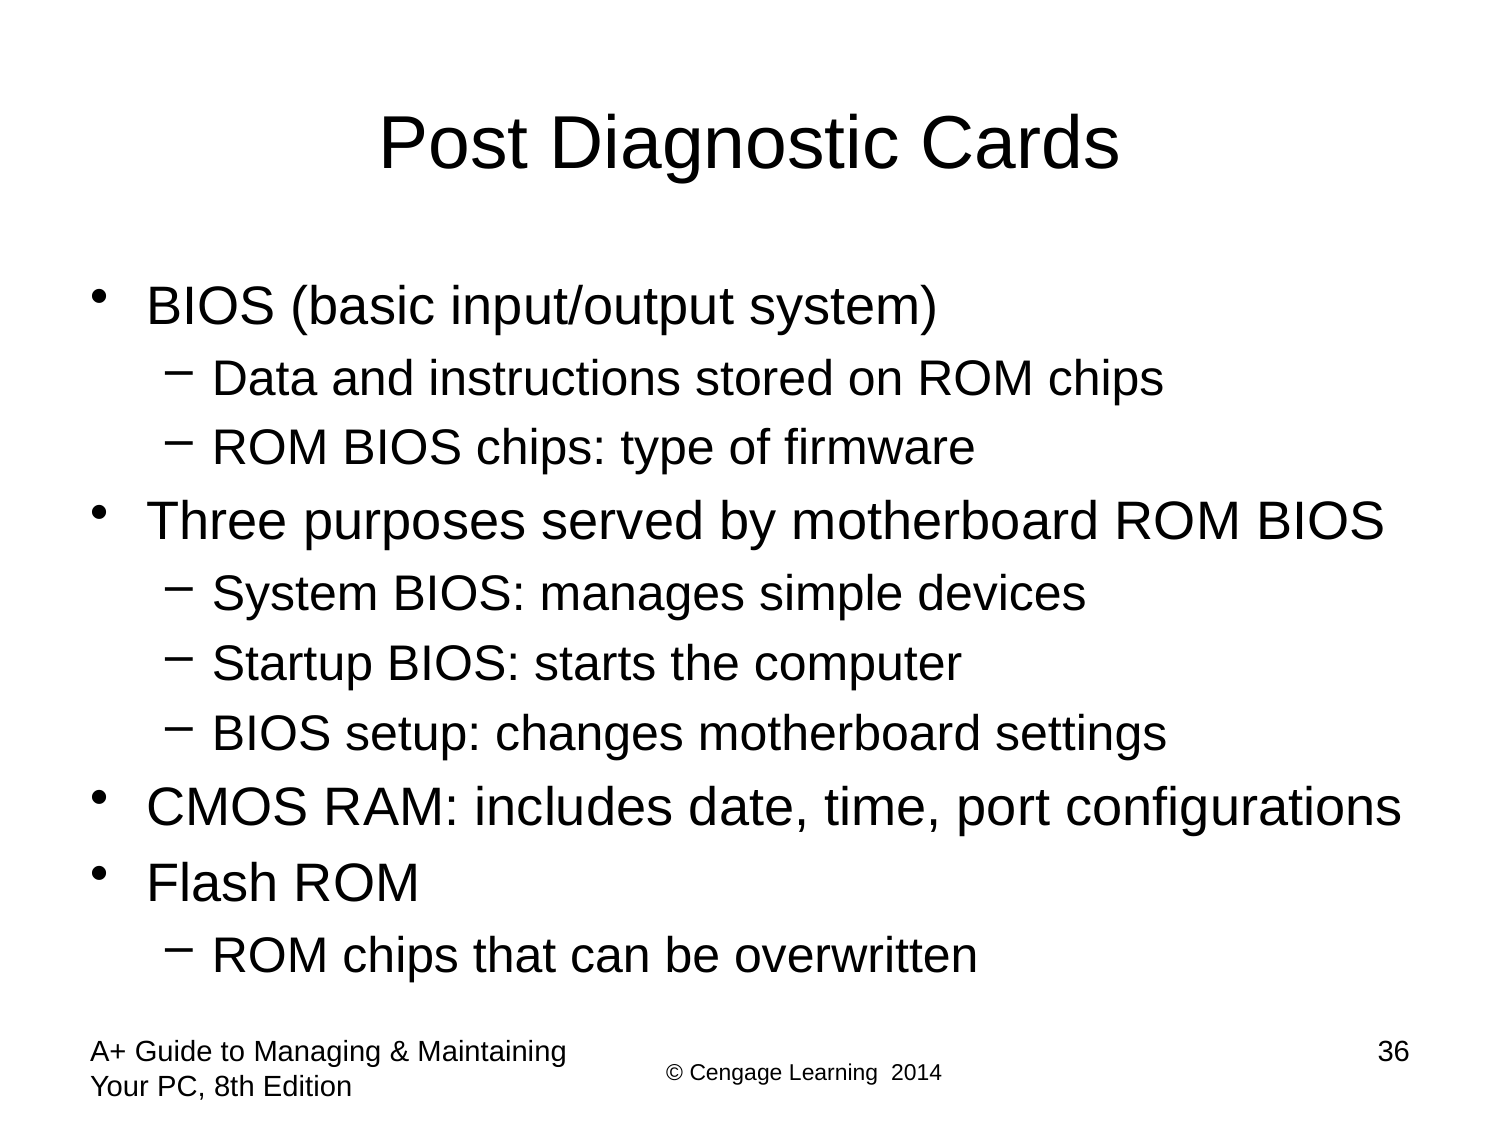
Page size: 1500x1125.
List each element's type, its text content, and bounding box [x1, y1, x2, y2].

list BIOS (basic input/output system) Data and instructions stored on ROM chips ROM BIOS chips: type of firmware Three purposes served by motherboard ROM BIOS System BIOS: manages simple devices Startup BIOS: starts the computer BIOS setup: changes motherboard settings CMOS RAM: includes date, time, port configurations Flash ROM ROM chips that can be overwritten [75, 262, 1425, 1005]
slide_number 36 [1074, 1024, 1426, 1103]
footer A+ Guide to Managing & Maintaining Your PC, 8th Edition [74, 1024, 588, 1103]
title Post Diagnostic Cards [75, 45, 1425, 233]
